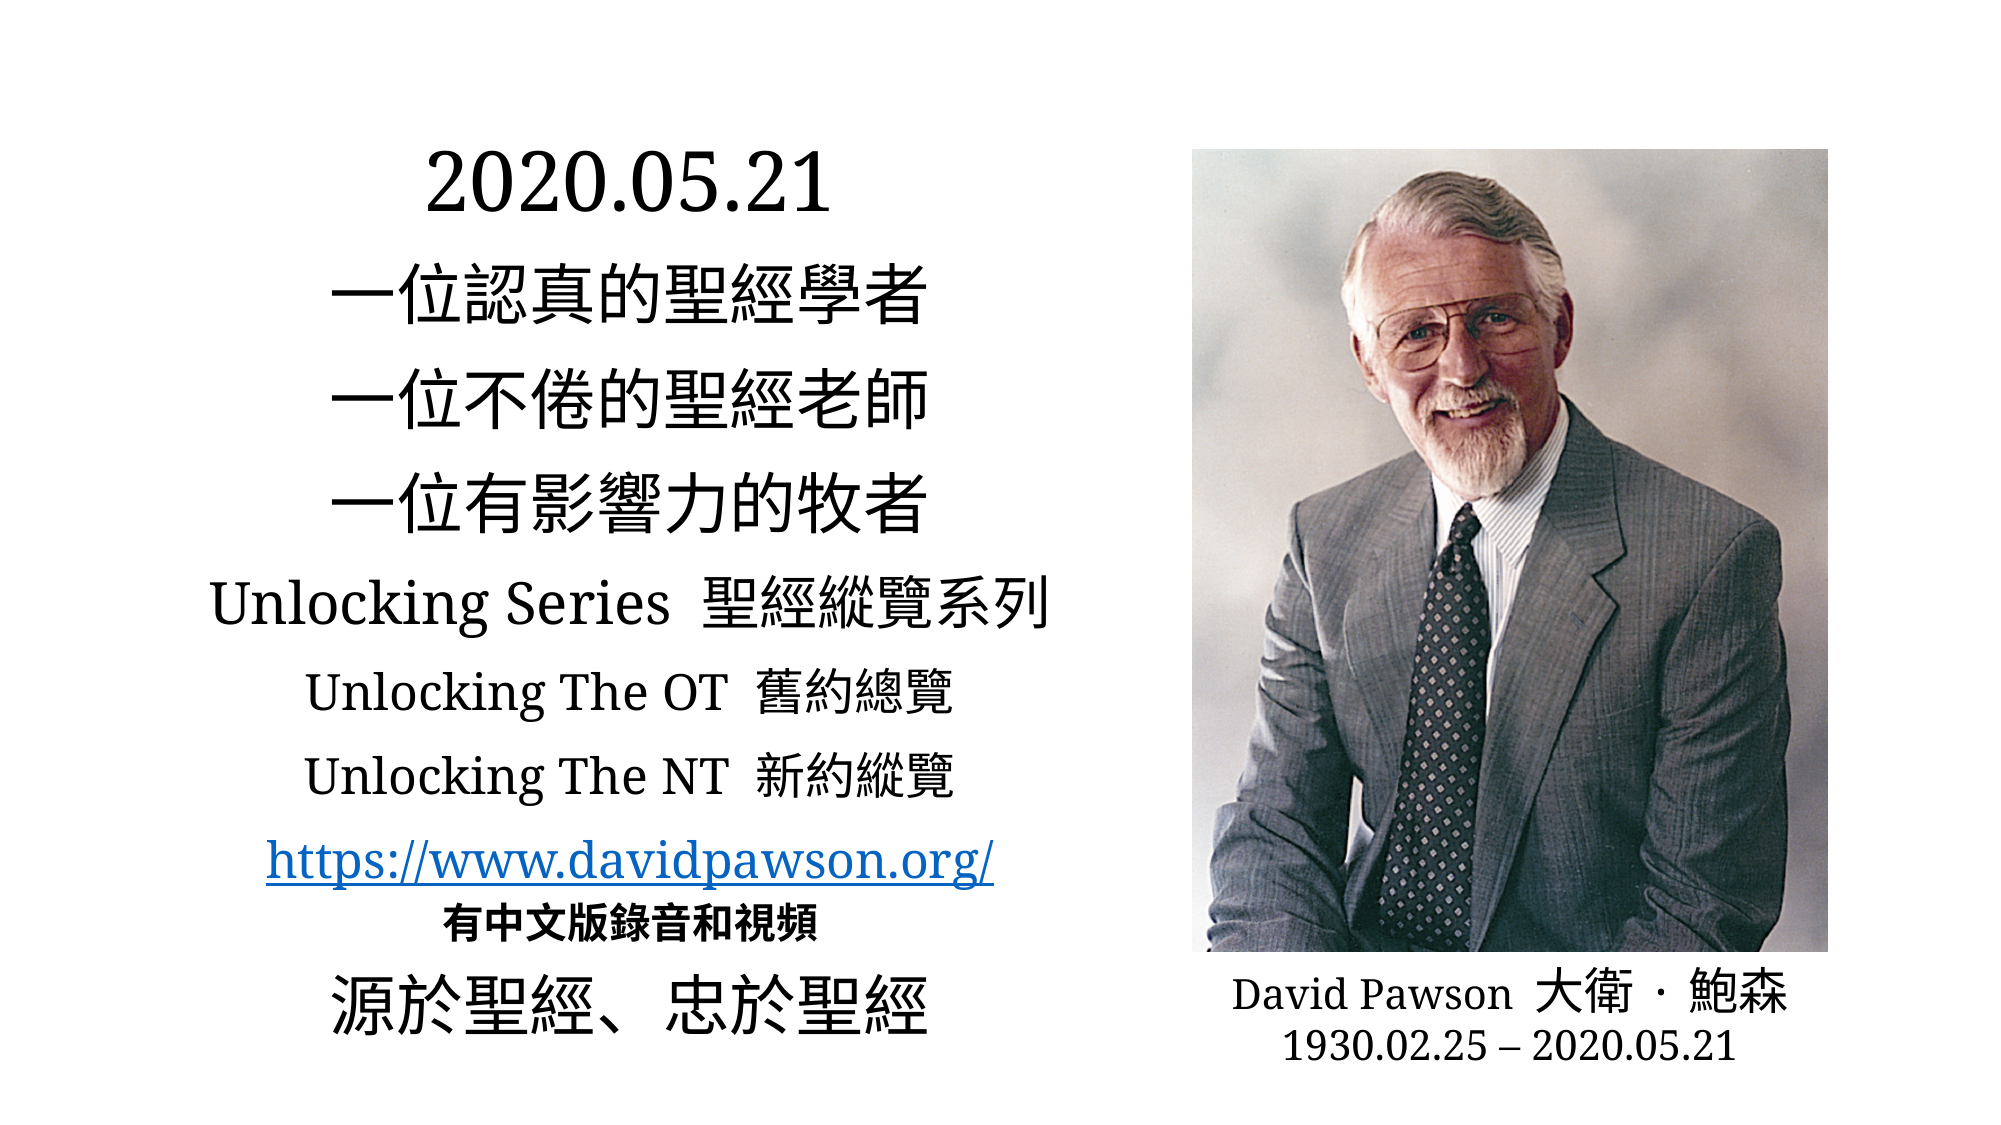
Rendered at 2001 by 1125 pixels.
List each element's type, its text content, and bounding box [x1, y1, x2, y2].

text_box Unlocking The OT 舊約總覽 [126, 653, 1134, 728]
text_box 一位認真的聖經學者 [125, 245, 1135, 341]
text_box 一位有影響力的牧者 [126, 454, 1134, 550]
text_box 2020.05.21 [125, 121, 1135, 236]
text_box https://www.davidpawson.org/ 有中文版錄音和視頻 [127, 821, 1133, 955]
text_box 源於聖經、忠於聖經 [126, 956, 1134, 1051]
text_box Unlocking Series 聖經縱覽系列 [126, 558, 1134, 644]
text_box Unlocking The NT 新約縱覽 [127, 737, 1133, 812]
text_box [1192, 149, 1829, 1078]
text_box 一位不倦的聖經老師 [125, 350, 1135, 445]
